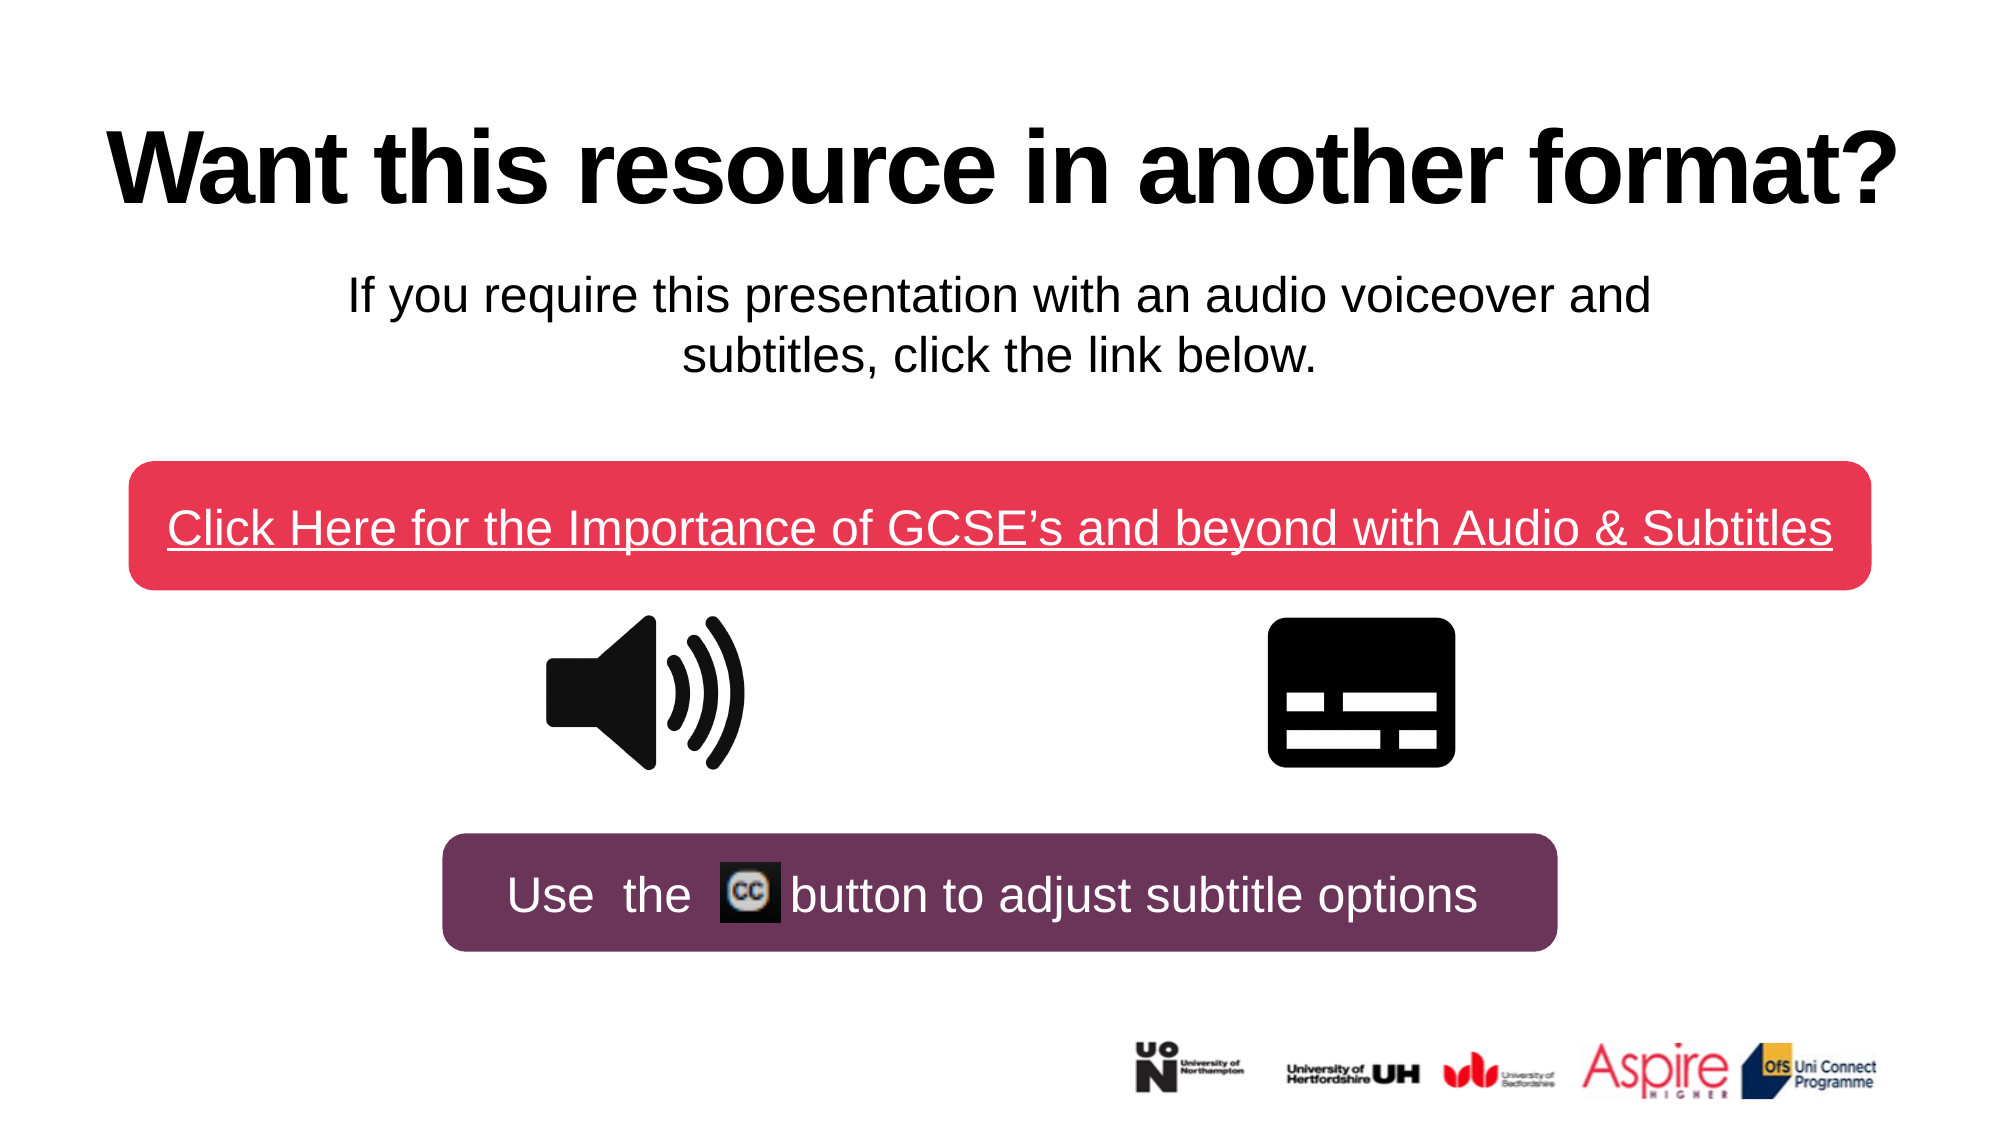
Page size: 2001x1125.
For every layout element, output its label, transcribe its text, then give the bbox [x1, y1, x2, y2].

text_box Help us to help you [834, 586, 1166, 592]
text_box Use the button to adjust subtitle options [447, 838, 1553, 947]
picture [536, 600, 751, 777]
title Want this resource in another format? [63, 106, 1945, 324]
text_box If you require this presentation with an audio voiceover and subtitles, click the link below. [285, 255, 1715, 391]
picture [1130, 1036, 1886, 1105]
text_box Click Here for the Importance of GCSE’s and beyond with Audio & Subtitles [133, 466, 1867, 586]
picture [1249, 607, 1474, 777]
picture [720, 862, 781, 923]
